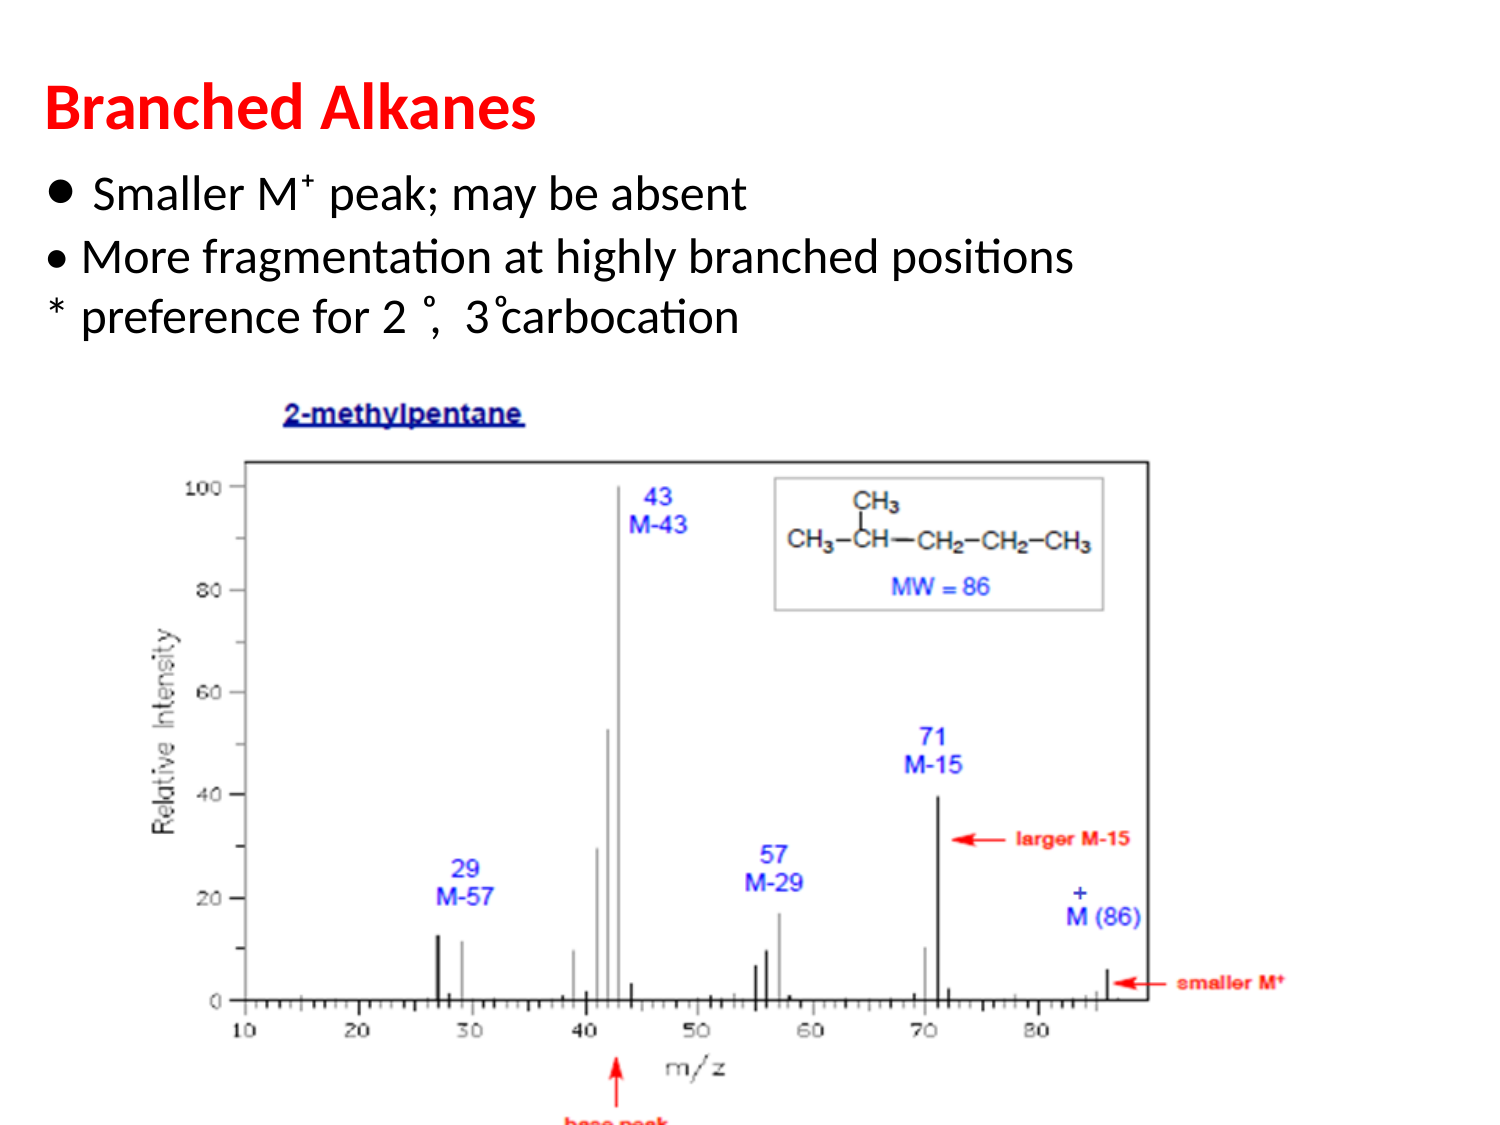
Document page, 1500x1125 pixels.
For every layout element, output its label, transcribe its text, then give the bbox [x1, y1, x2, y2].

title Branched Alkanes • Smaller M⁺ peak; may be absent • More fragmentation at highly branched positions * preference for 2 ͦ, 3 ͦcarbocation [29, 45, 1483, 1083]
picture [100, 385, 1288, 1125]
